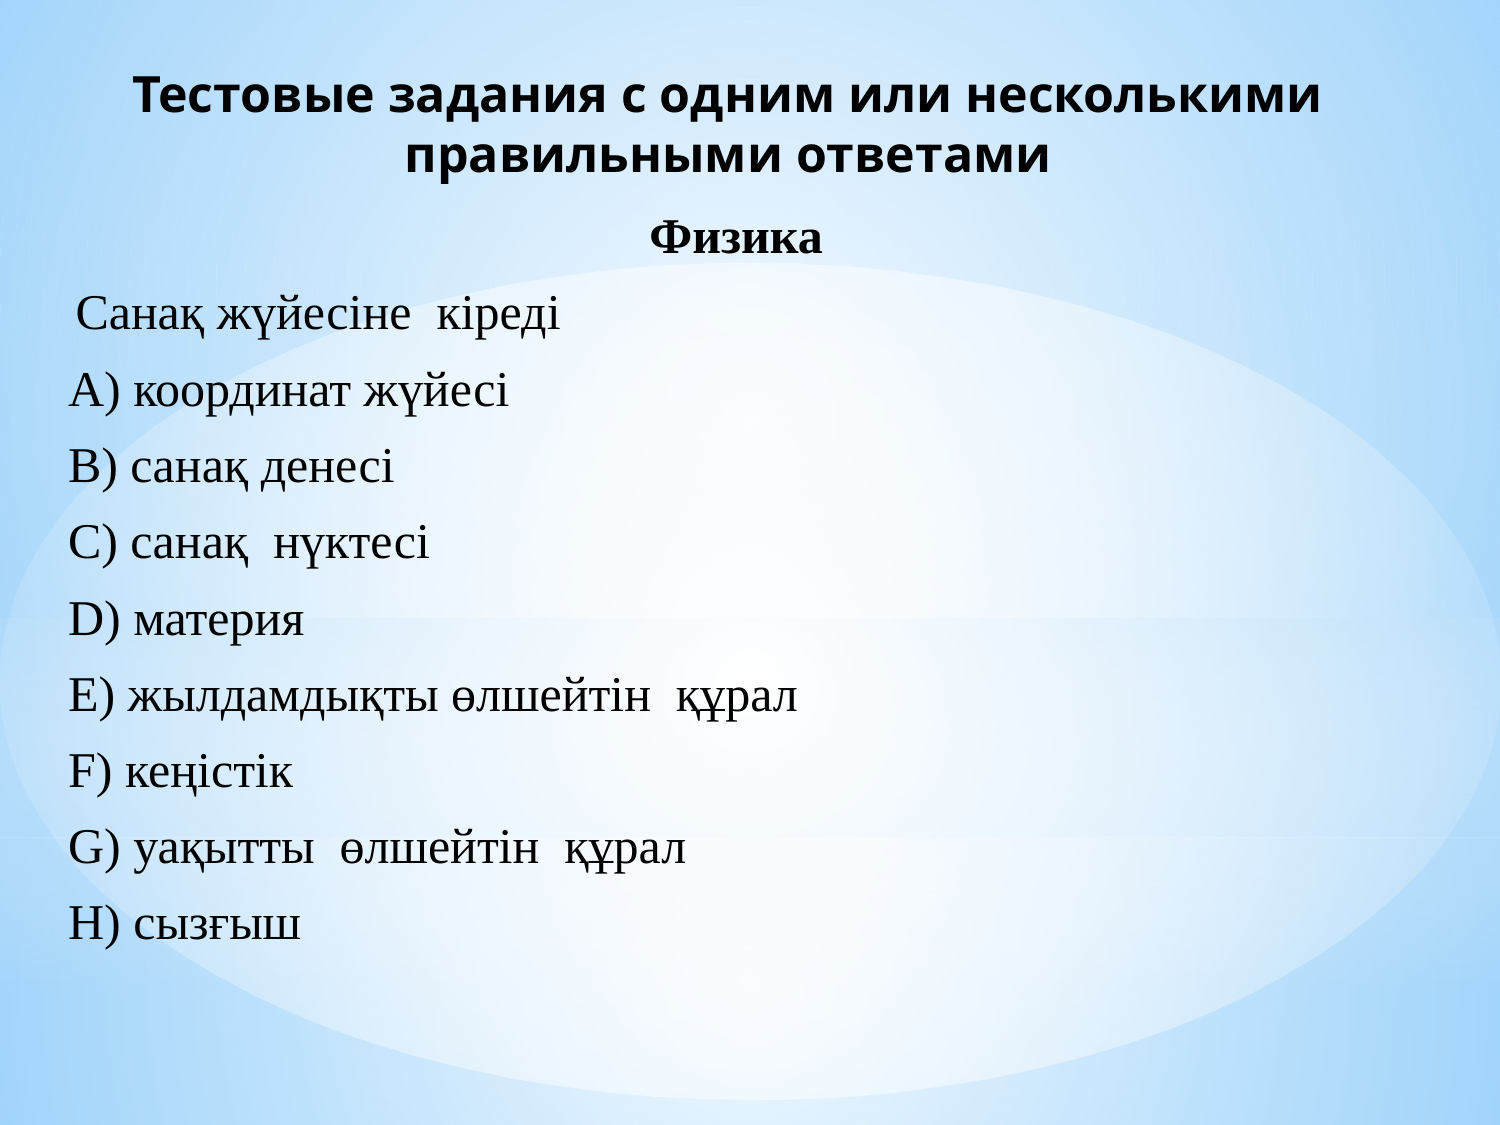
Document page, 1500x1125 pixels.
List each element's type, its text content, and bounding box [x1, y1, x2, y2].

title Тестовые задания с одним или несколькими правильными ответами [53, 54, 1404, 149]
list Физика Санақ жүйесіне кіреді А) координат жүйесі В) cанақ денесі С) cанақ нүктесі D) материя Е) жылдамдықты өлшейтін құрал F) кеңістік G) уақытты өлшейтін құрал H) сызғыш [53, 196, 1412, 1024]
